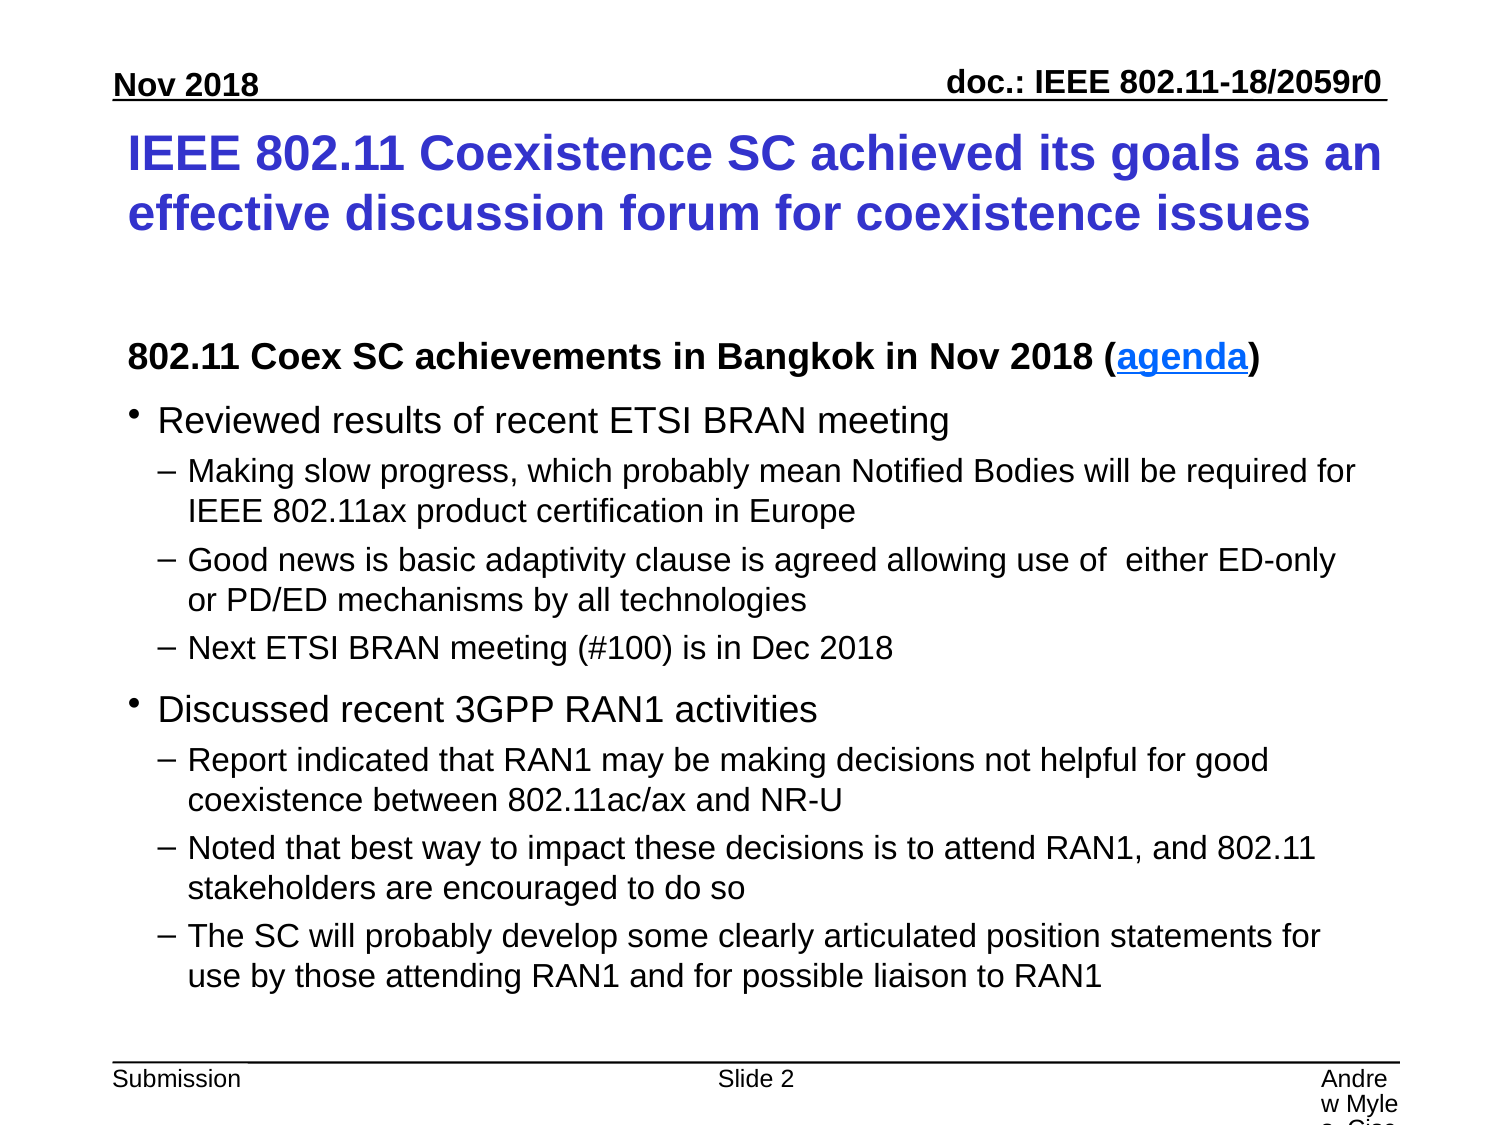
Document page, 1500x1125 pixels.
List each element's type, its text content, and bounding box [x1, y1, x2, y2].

list 802.11 Coex SC achievements in Bangkok in Nov 2018 (agenda) Reviewed results of recent ETSI BRAN meeting Making slow progress, which probably mean Notified Bodies will be required for IEEE 802.11ax product certification in Europe Good news is basic adaptivity clause is agreed allowing use of either ED-only or PD/ED mechanisms by all technologies Next ETSI BRAN meeting (#100) is in Dec 2018 Discussed recent 3GPP RAN1 activities Report indicated that RAN1 may be making decisions not helpful for good coexistence between 802.11ac/ax and NR-U Noted that best way to impact these decisions is to attend RAN1, and 802.11 stakeholders are encouraged to do so The SC will probably develop some clearly articulated position statements for use by those attending RAN1 and for possible liaison to RAN1 [112, 324, 1388, 1000]
slide_number Slide 2 [709, 1061, 803, 1093]
title IEEE 802.11 Coexistence SC achieved its goals as an effective discussion forum for coexistence issues [112, 112, 1402, 288]
footer Andrew Myles, Cisco [1320, 1061, 1402, 1093]
